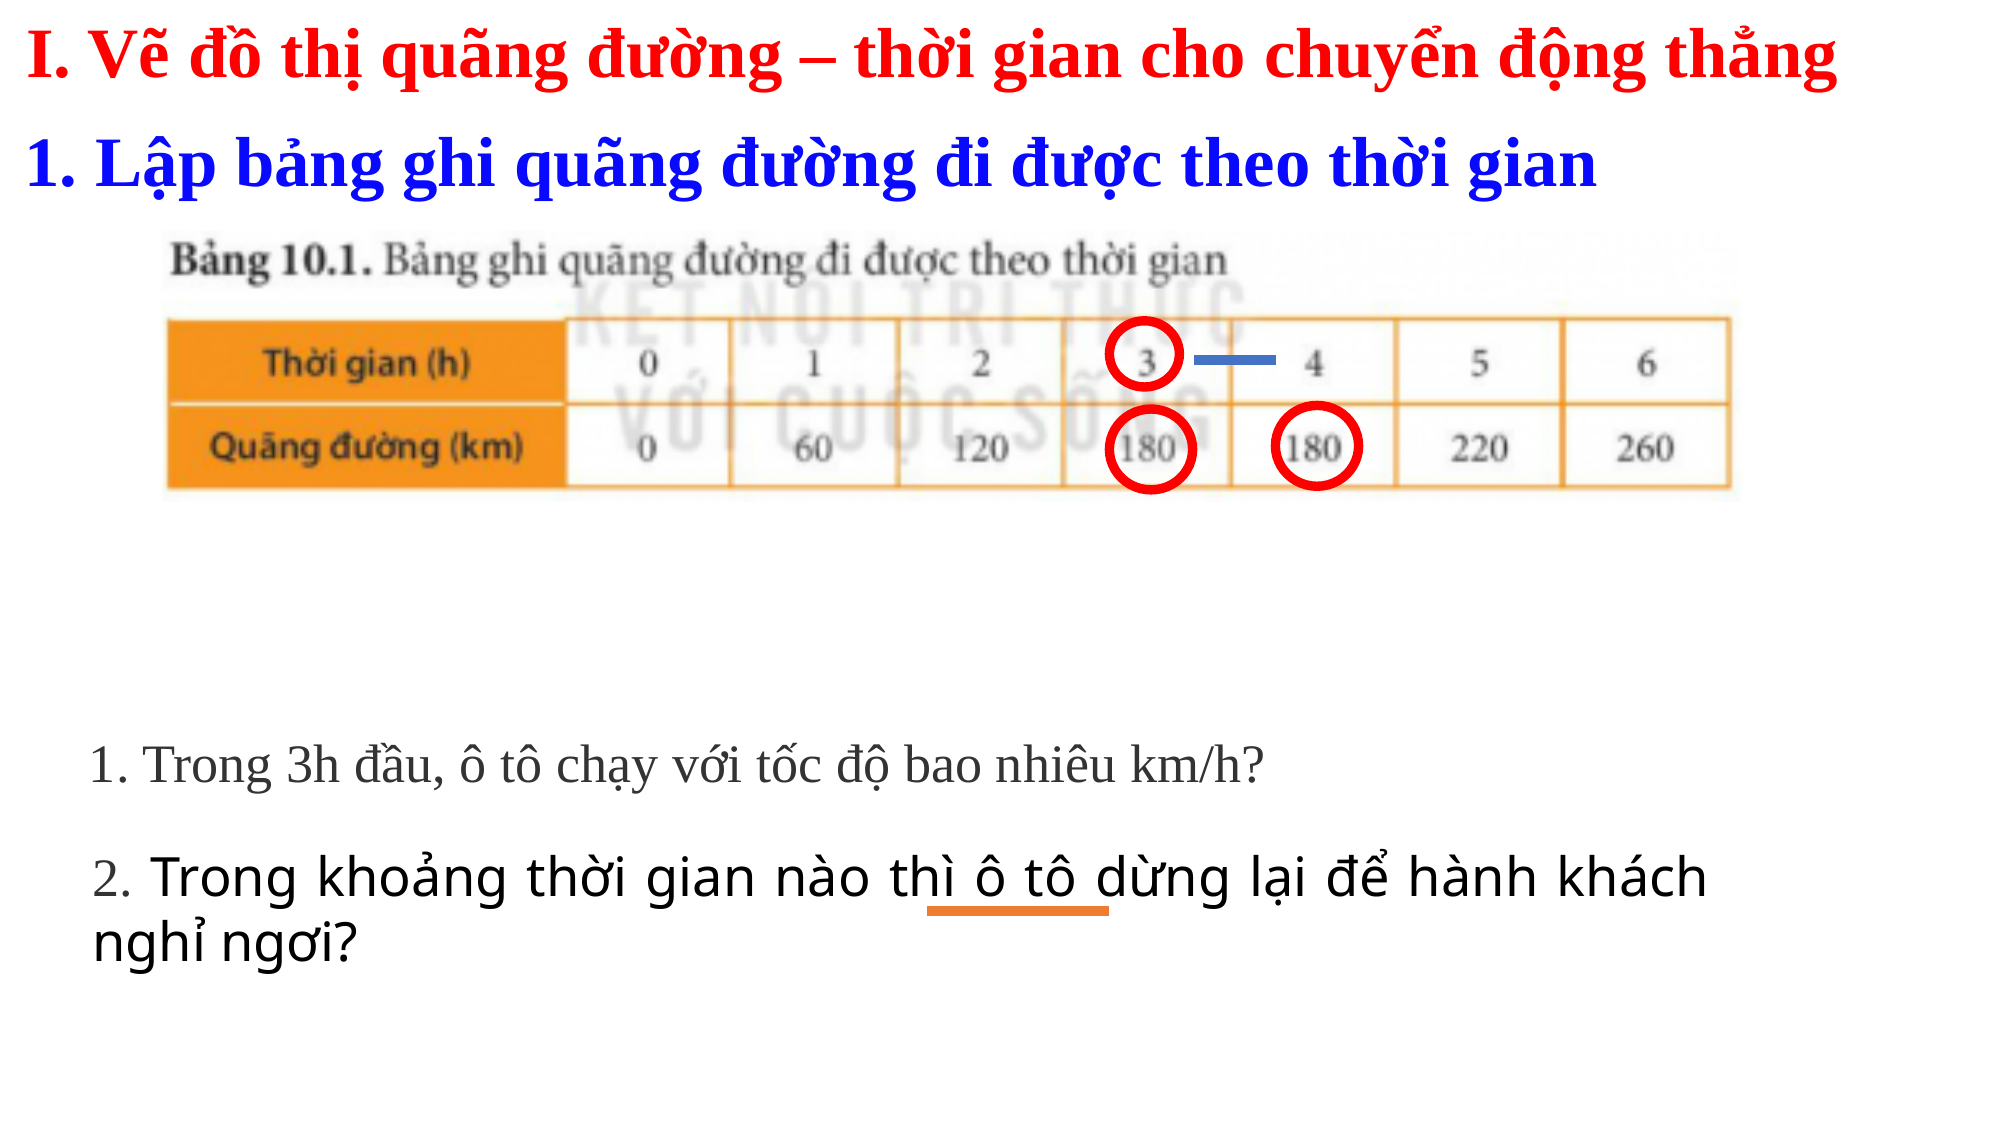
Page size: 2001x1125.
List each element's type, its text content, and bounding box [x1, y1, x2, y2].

text_box 1. Trong 3h đầu, ô tô chạy với tốc độ bao nhiêu km/h? [74, 721, 1317, 801]
picture [162, 230, 1743, 502]
text_box 2. Trong khoảng thời gian nào thì ô tô dừng lại để hành khách nghỉ ngơi? [77, 834, 1726, 980]
text_box 1. Lập bảng ghi quãng đường đi được theo thời gian [0, 106, 1624, 209]
text_box I. Vẽ đồ thị quãng đường – thời gian cho chuyển động thẳng [0, 0, 1870, 101]
